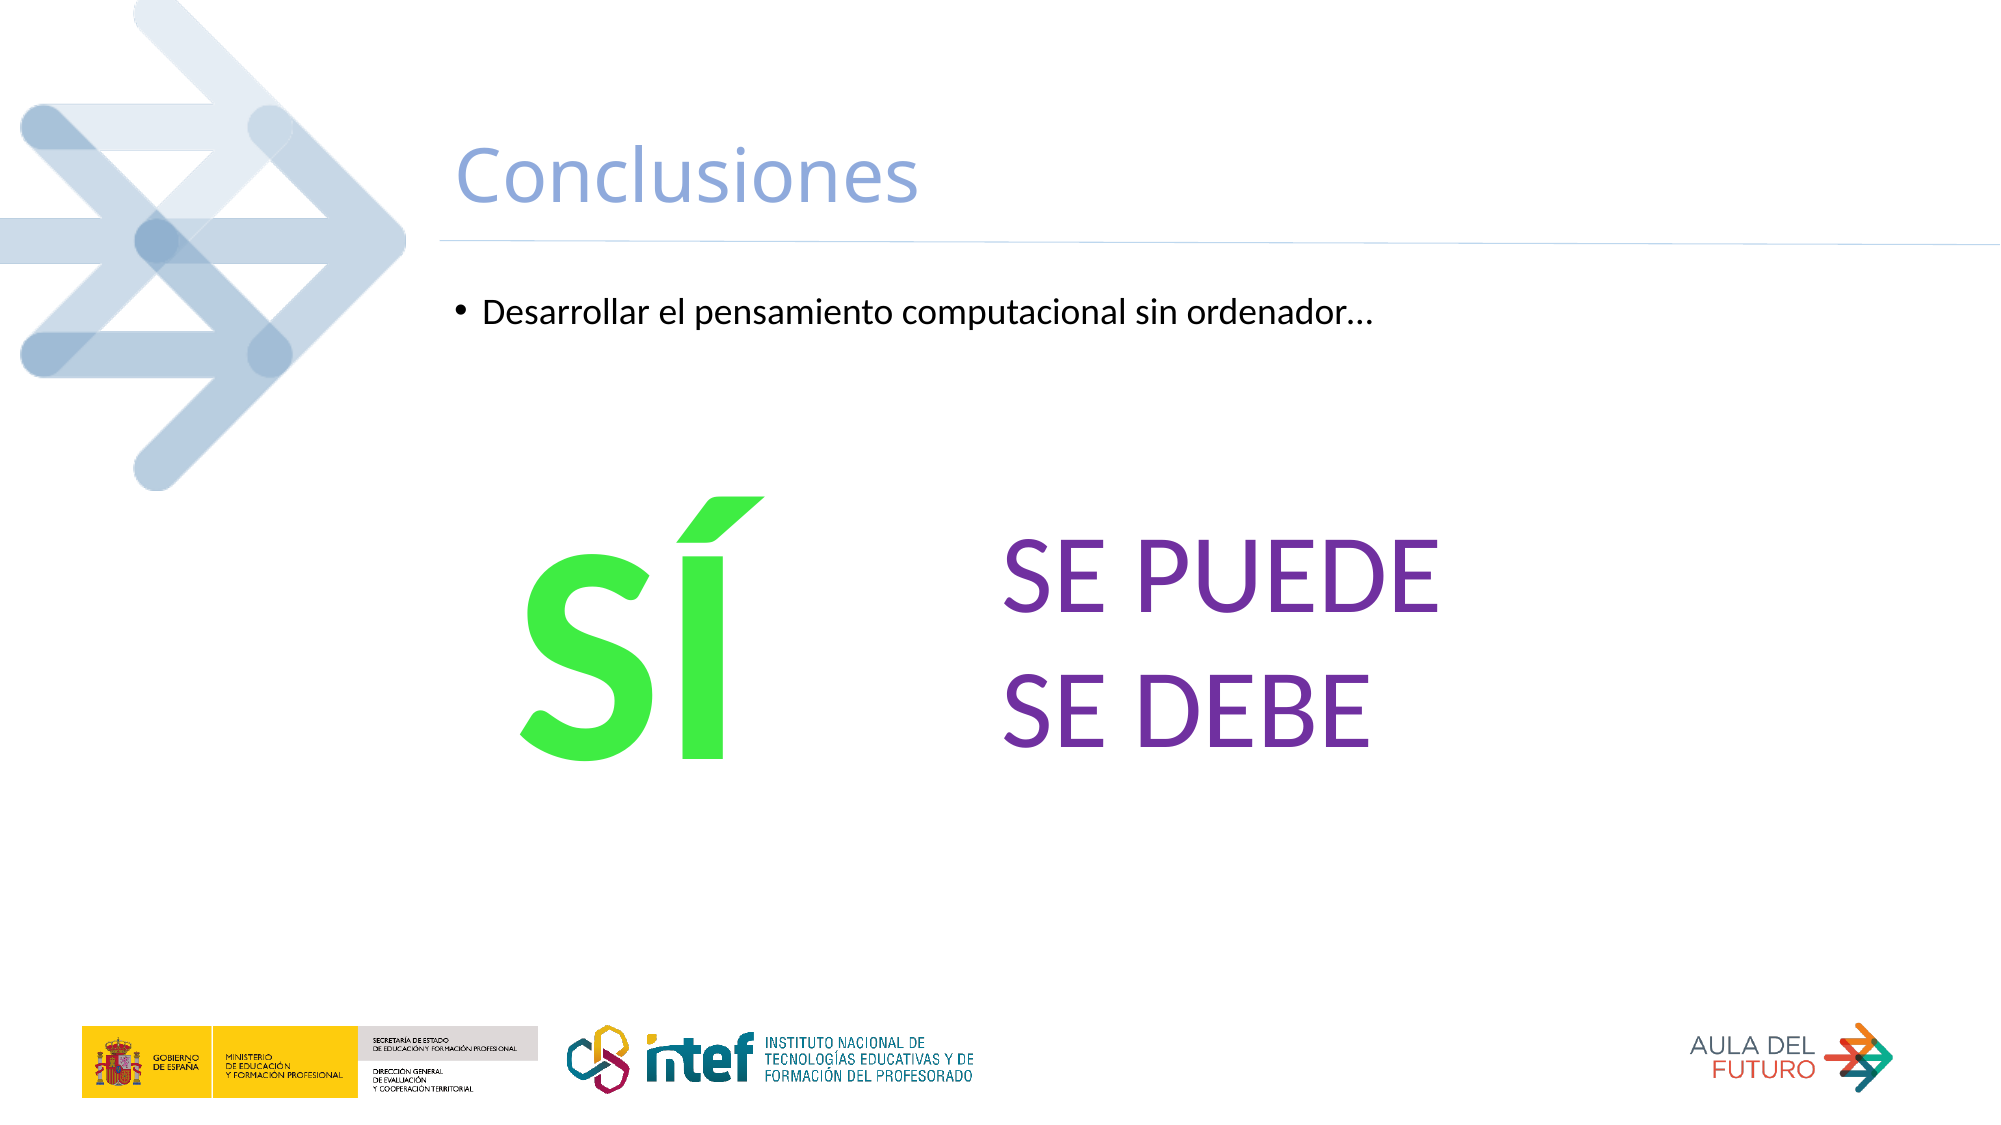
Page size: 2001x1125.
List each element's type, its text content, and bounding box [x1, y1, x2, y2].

text_box SE PUEDE SE DEBE [986, 497, 2000, 778]
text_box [82, 1021, 1895, 1098]
text_box SÍ [499, 497, 908, 830]
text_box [0, 0, 2000, 497]
